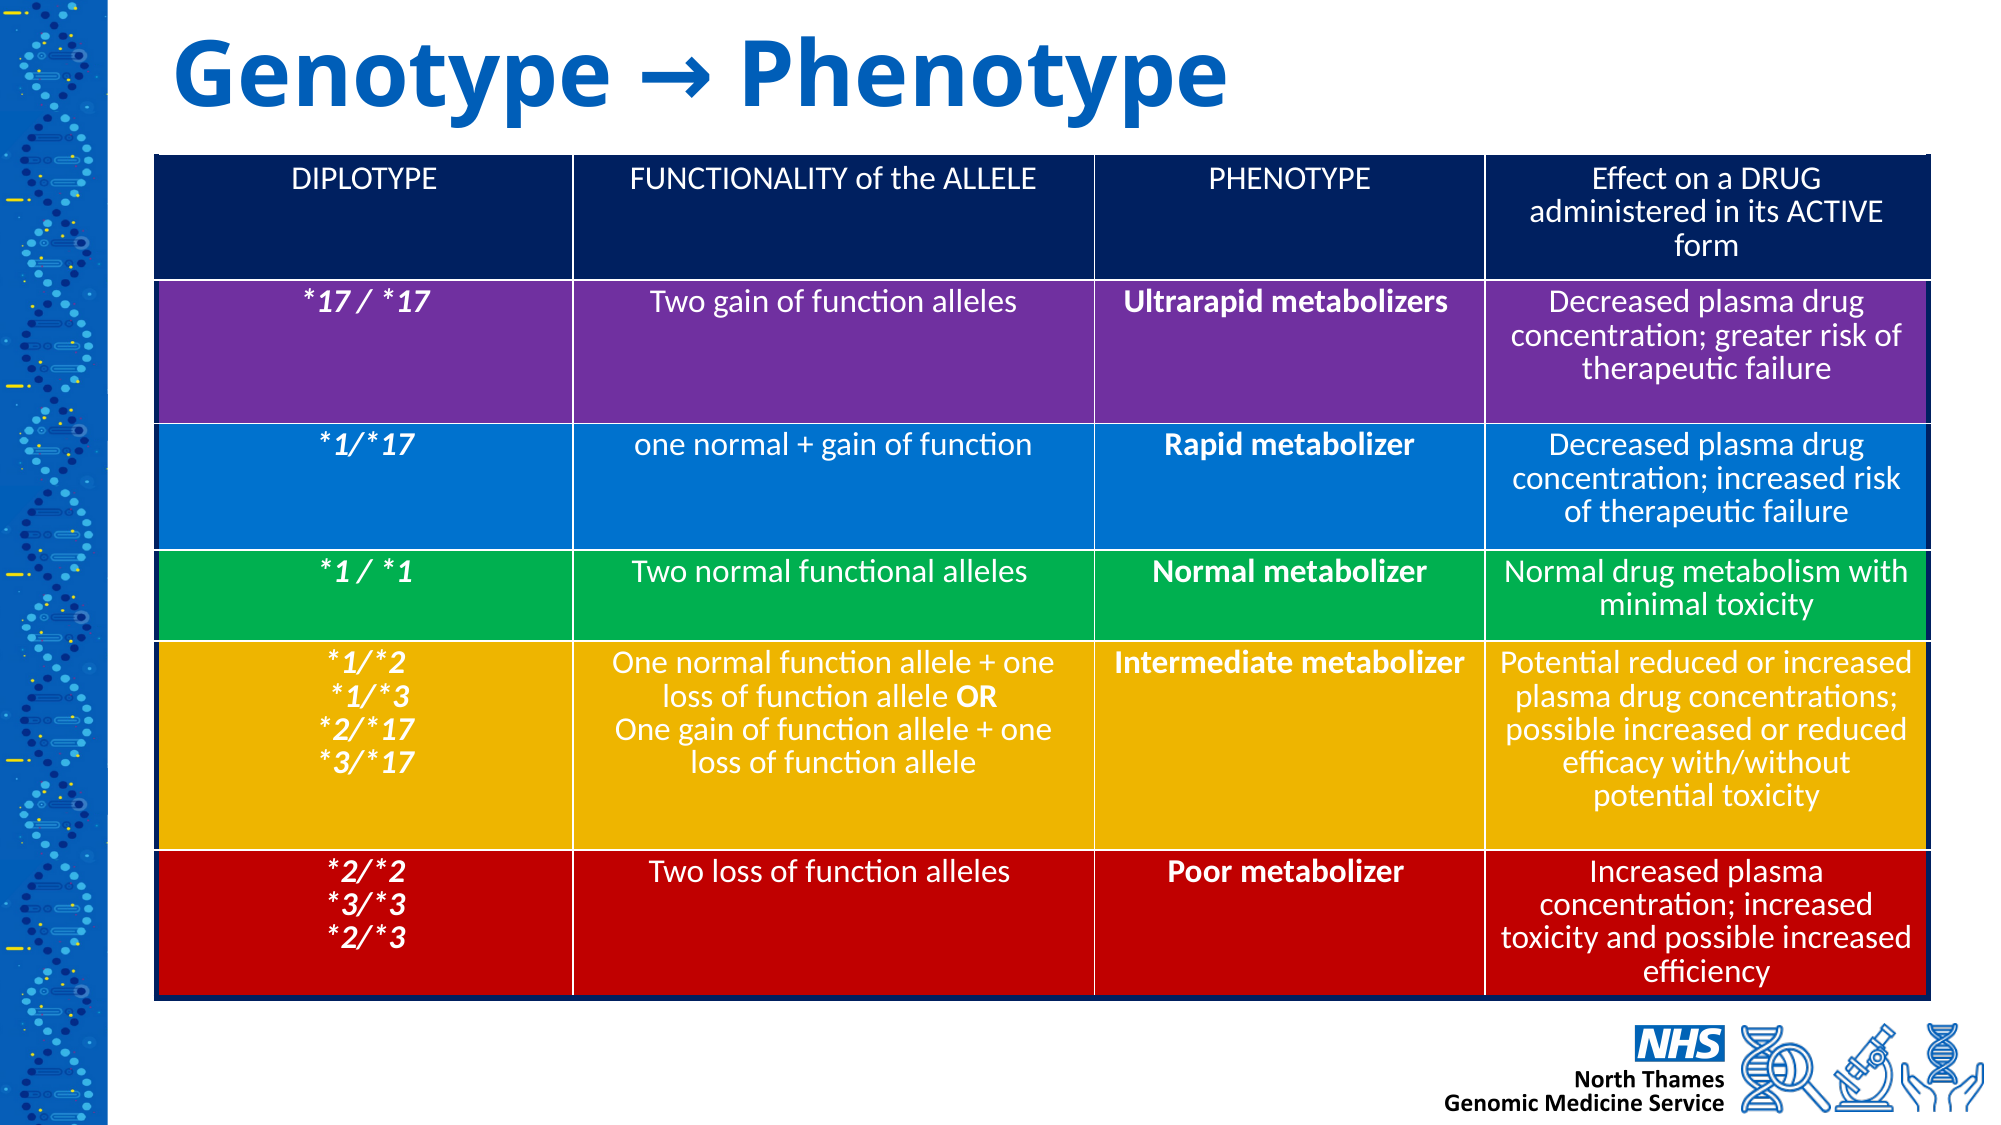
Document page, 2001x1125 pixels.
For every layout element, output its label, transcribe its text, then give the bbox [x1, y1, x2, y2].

table_cell One normal function allele + one loss of function allele OR One gain of function allele + one loss of function allele [574, 642, 1094, 849]
table_cell Decreased plasma drug concentration; increased risk of therapeutic failure [1486, 424, 1926, 549]
table_cell Two gain of function alleles [574, 281, 1094, 423]
table_cell Poor metabolizer [1095, 851, 1484, 995]
table_cell Intermediate metabolizer [1095, 642, 1484, 849]
table_cell Two normal functional alleles [574, 551, 1094, 640]
picture [1425, 1025, 1740, 1125]
table_cell Normal metabolizer [1095, 551, 1484, 640]
picture [1901, 1023, 1984, 1112]
table_cell Ultrarapid metabolizers [1095, 281, 1484, 423]
title Genotype → Phenotype [156, 55, 1882, 99]
table_header PHENOTYPE [1095, 160, 1484, 279]
picture [1741, 1025, 1831, 1114]
picture [1833, 1023, 1897, 1112]
table_cell Decreased plasma drug concentration; greater risk of therapeutic failure [1486, 281, 1926, 423]
table_cell Normal drug metabolism with minimal toxicity [1486, 551, 1926, 640]
table_cell one normal + gain of function [574, 424, 1094, 549]
table_cell *17 / *17 [159, 281, 572, 423]
table_cell *2/*2 *3/*3 *2/*3 [159, 851, 572, 995]
picture [0, 0, 108, 1125]
table_cell Rapid metabolizer [1095, 424, 1484, 549]
table_cell Increased plasma concentration; increased toxicity and possible increased efficiency [1486, 851, 1926, 995]
table_cell Two loss of function alleles [574, 851, 1094, 995]
table_cell *1/*2 *1/*3 *2/*17 *3/*17 [159, 642, 572, 849]
table_cell Potential reduced or increased plasma drug concentrations; possible increased or reduced efficacy with/without potential toxicity [1486, 642, 1926, 849]
table_cell *1 / *1 [159, 551, 572, 640]
table_header FUNCTIONALITY of the ALLELE [574, 160, 1094, 279]
table_header DIPLOTYPE [159, 160, 572, 279]
table_cell *1/*17 [159, 424, 572, 549]
table_header Effect on a DRUG administered in its ACTIVE form [1486, 160, 1926, 279]
